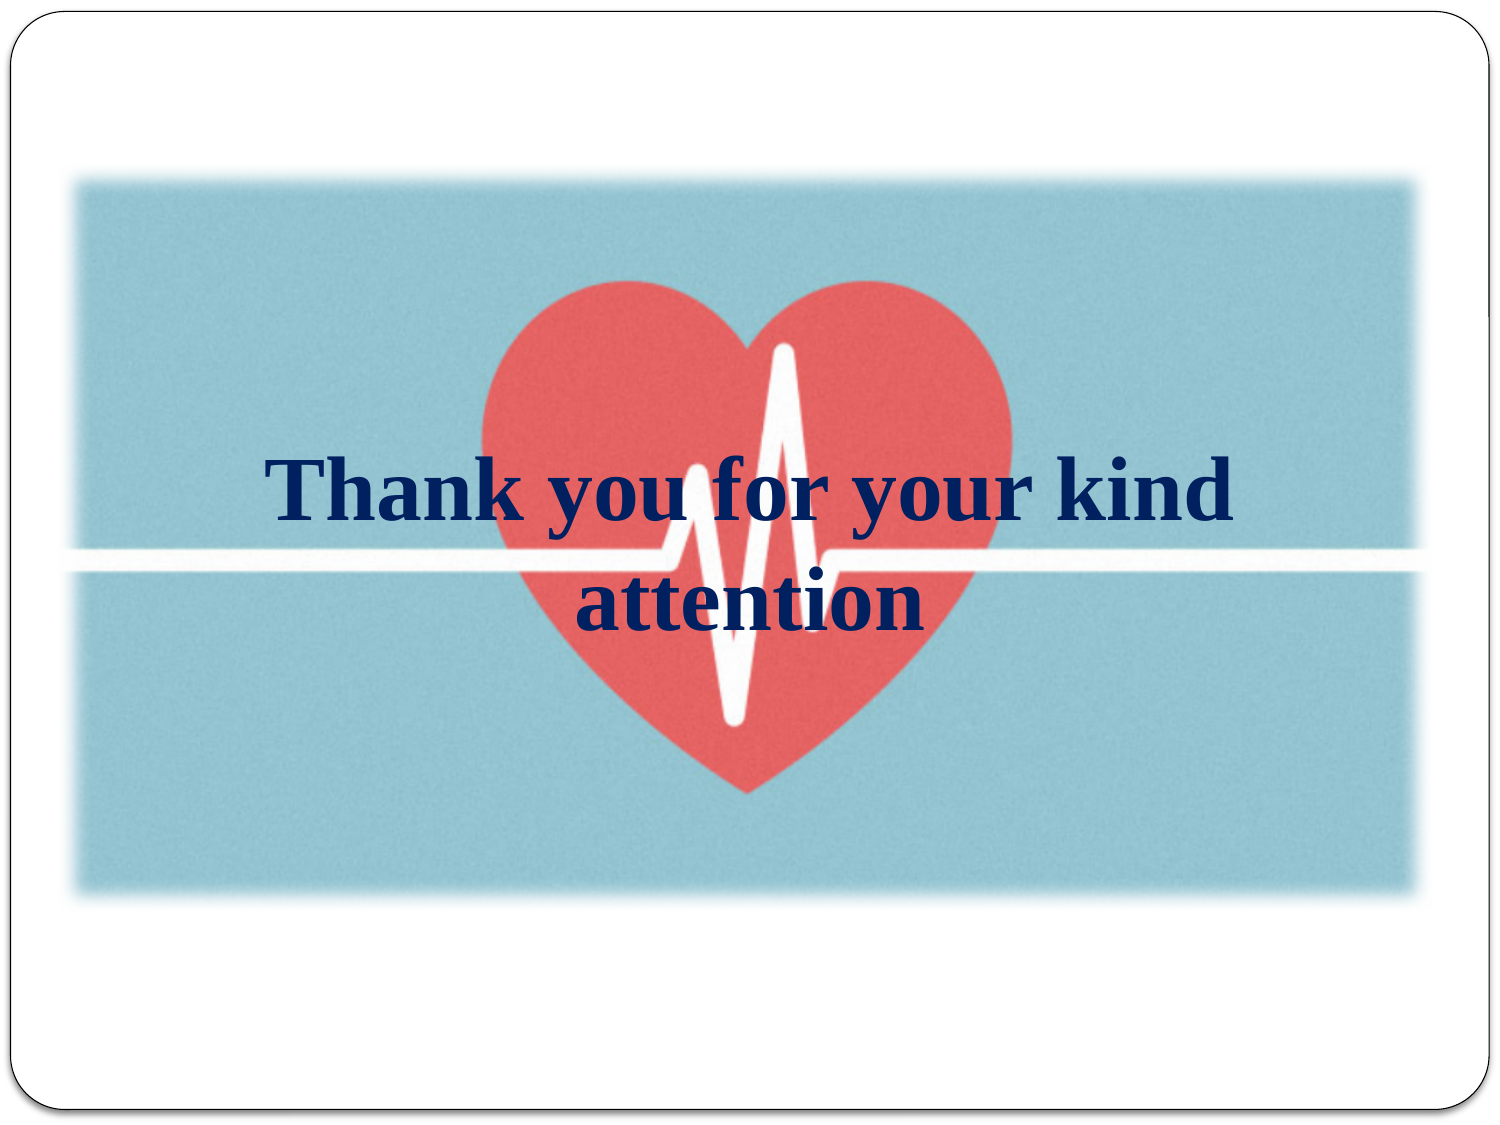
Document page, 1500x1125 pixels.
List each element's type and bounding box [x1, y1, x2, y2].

picture [58, 163, 1433, 915]
text_box [25, 0, 76, 27]
